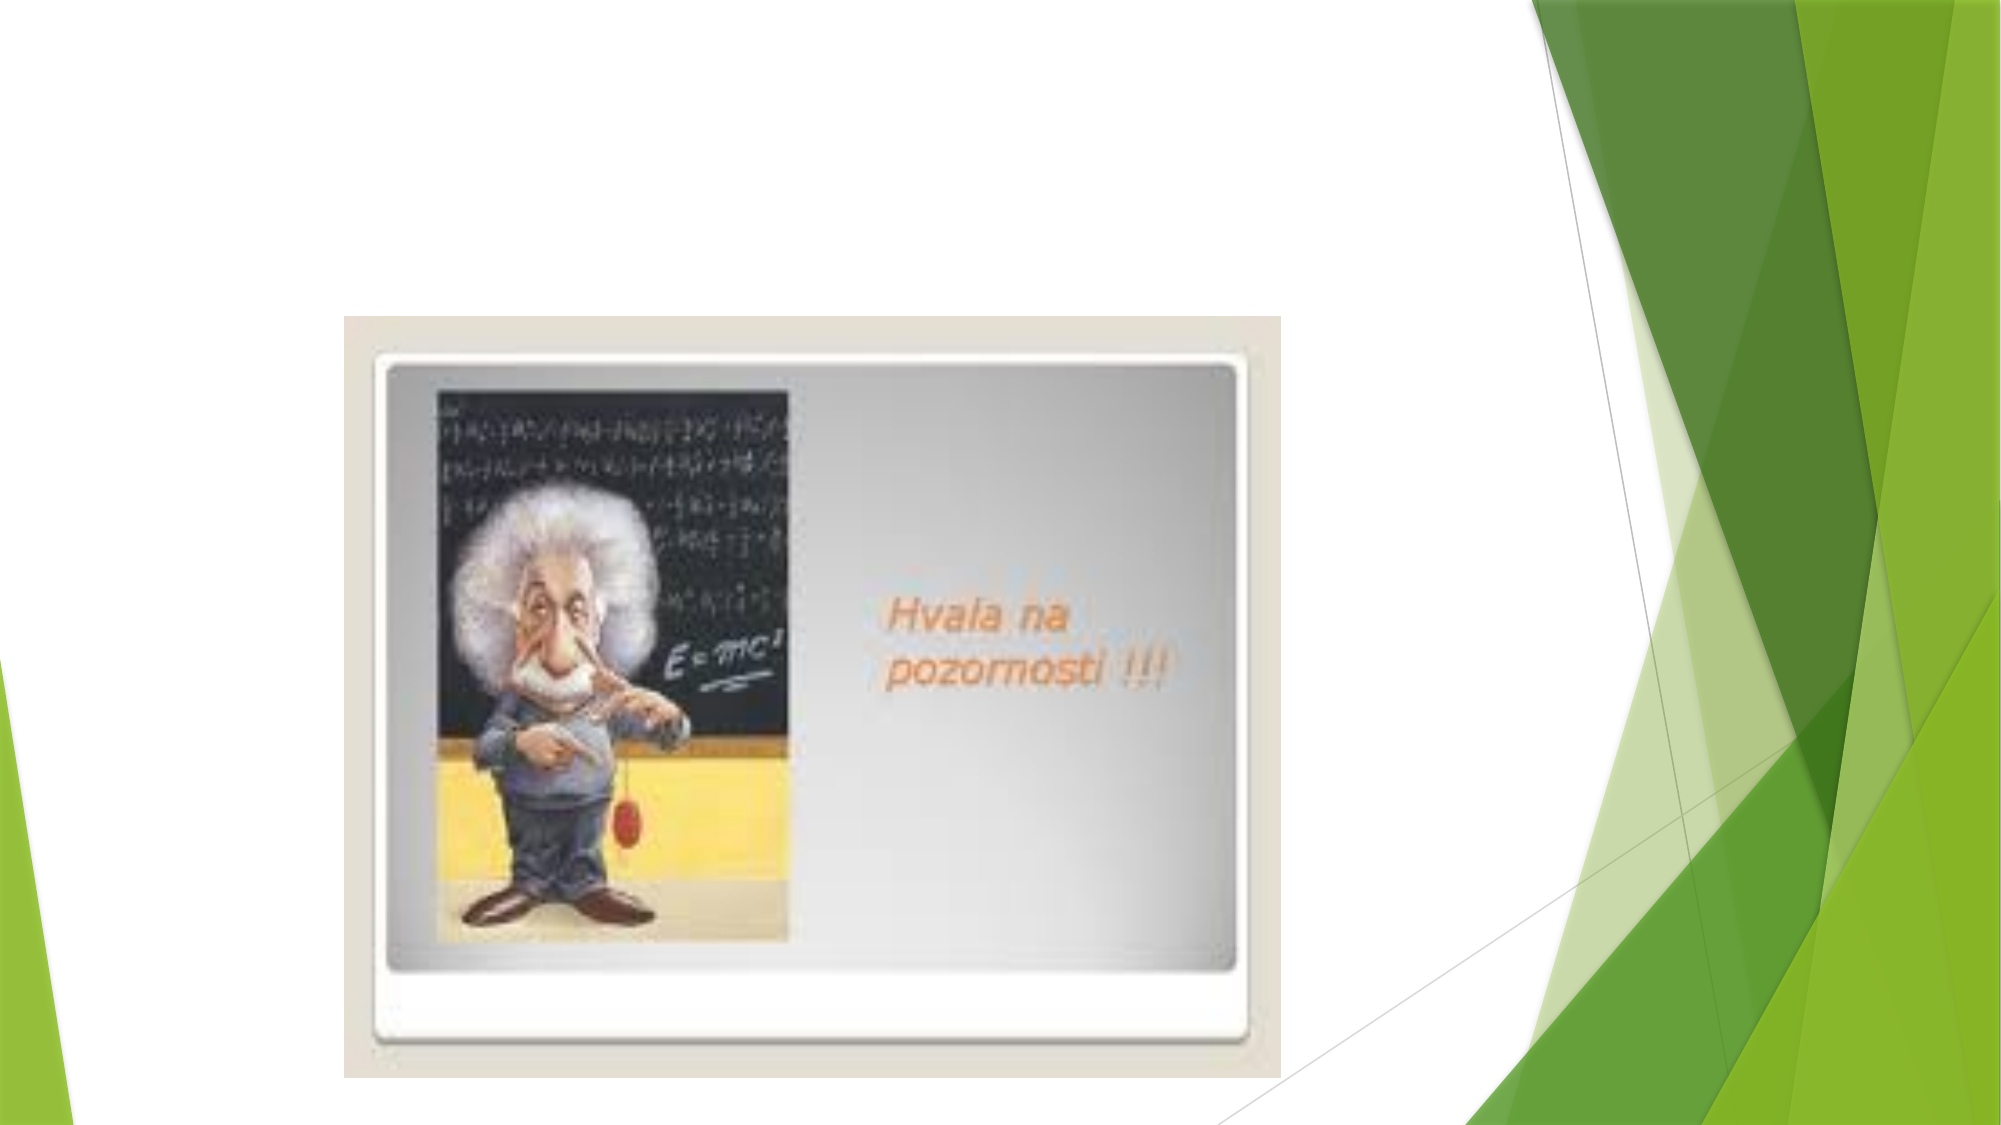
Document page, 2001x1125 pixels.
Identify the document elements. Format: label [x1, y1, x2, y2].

list [343, 316, 1281, 1078]
